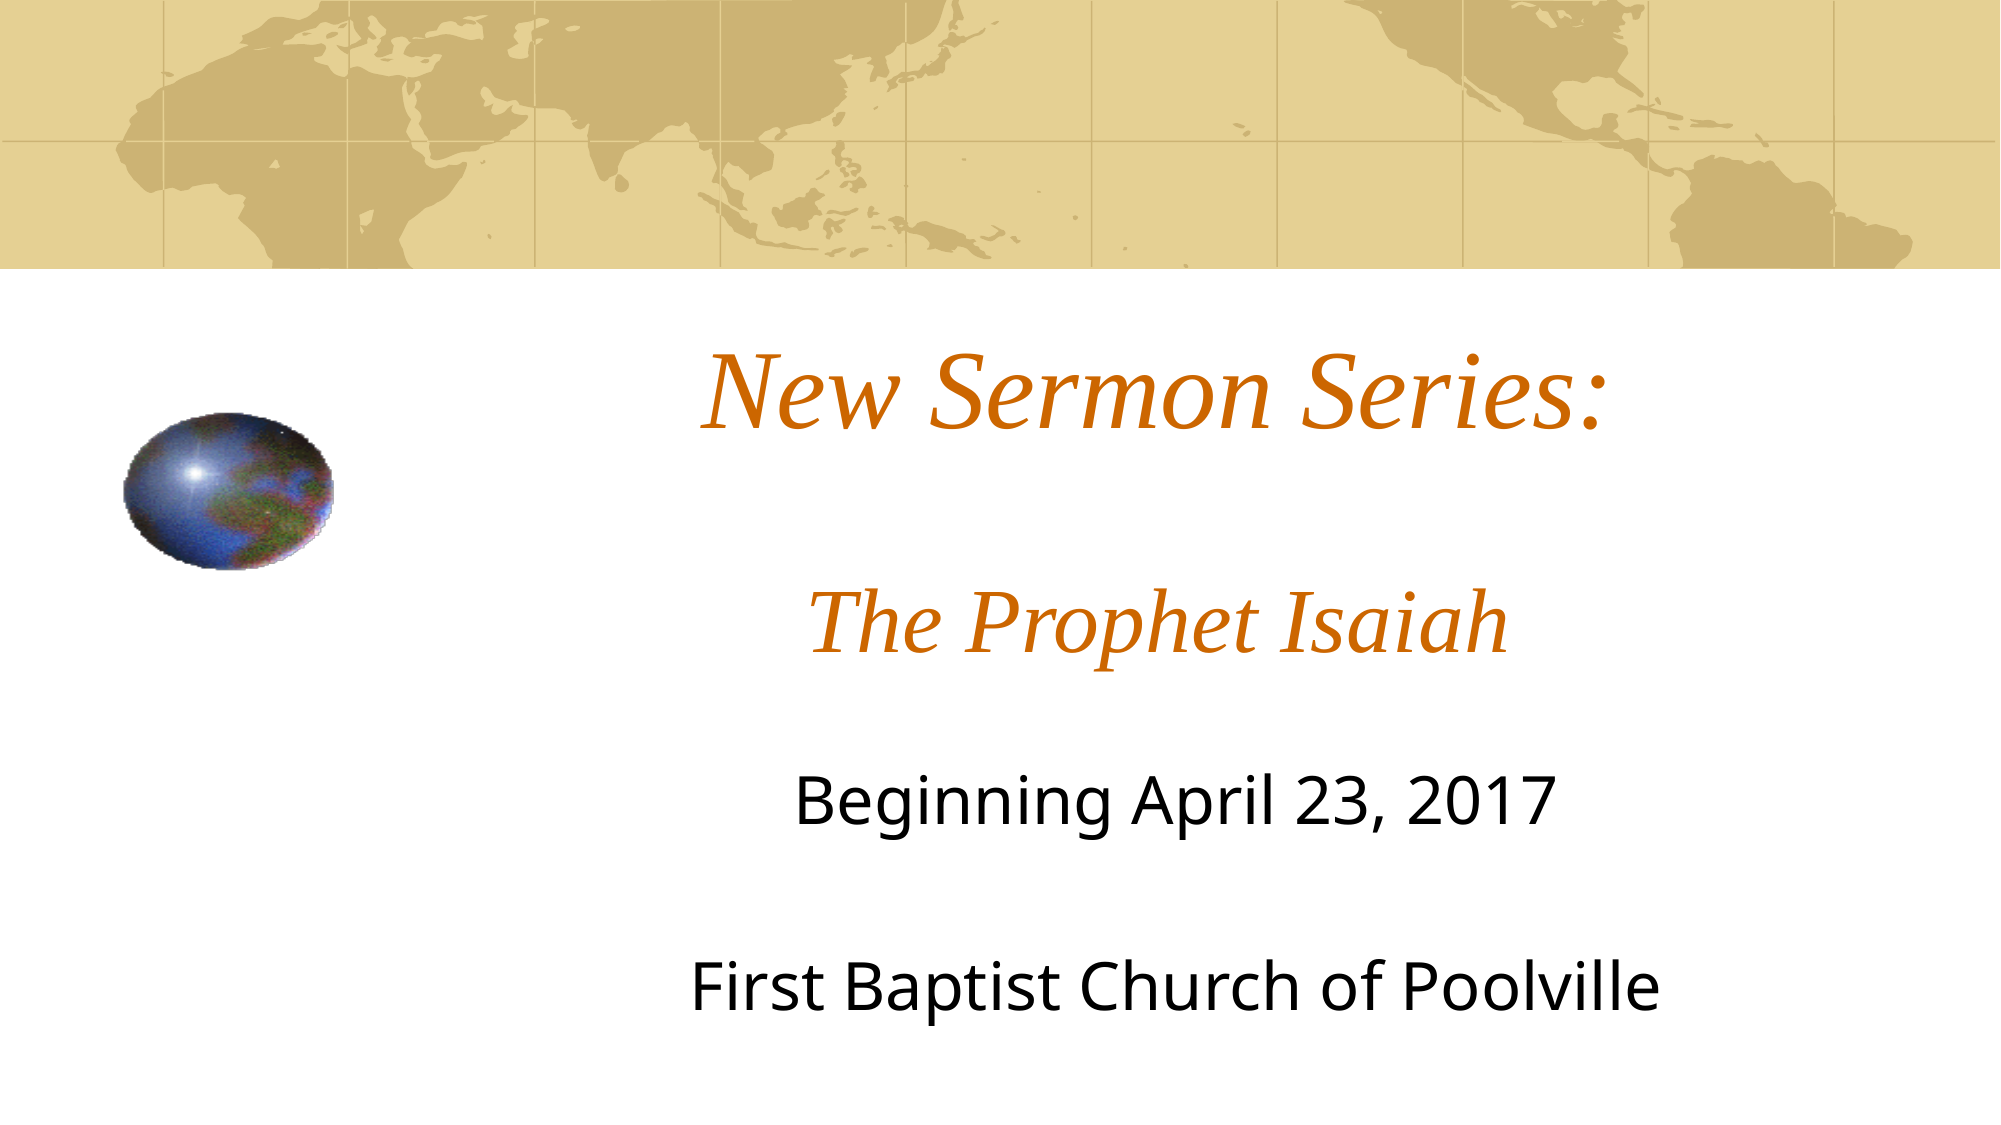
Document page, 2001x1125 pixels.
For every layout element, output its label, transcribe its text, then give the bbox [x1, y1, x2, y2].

subtitle Beginning April 23, 2017 First Baptist Church of Poolville [436, 750, 1917, 1085]
title New Sermon Series: The Prophet Isaiah [399, 299, 1917, 688]
picture [116, 407, 357, 575]
